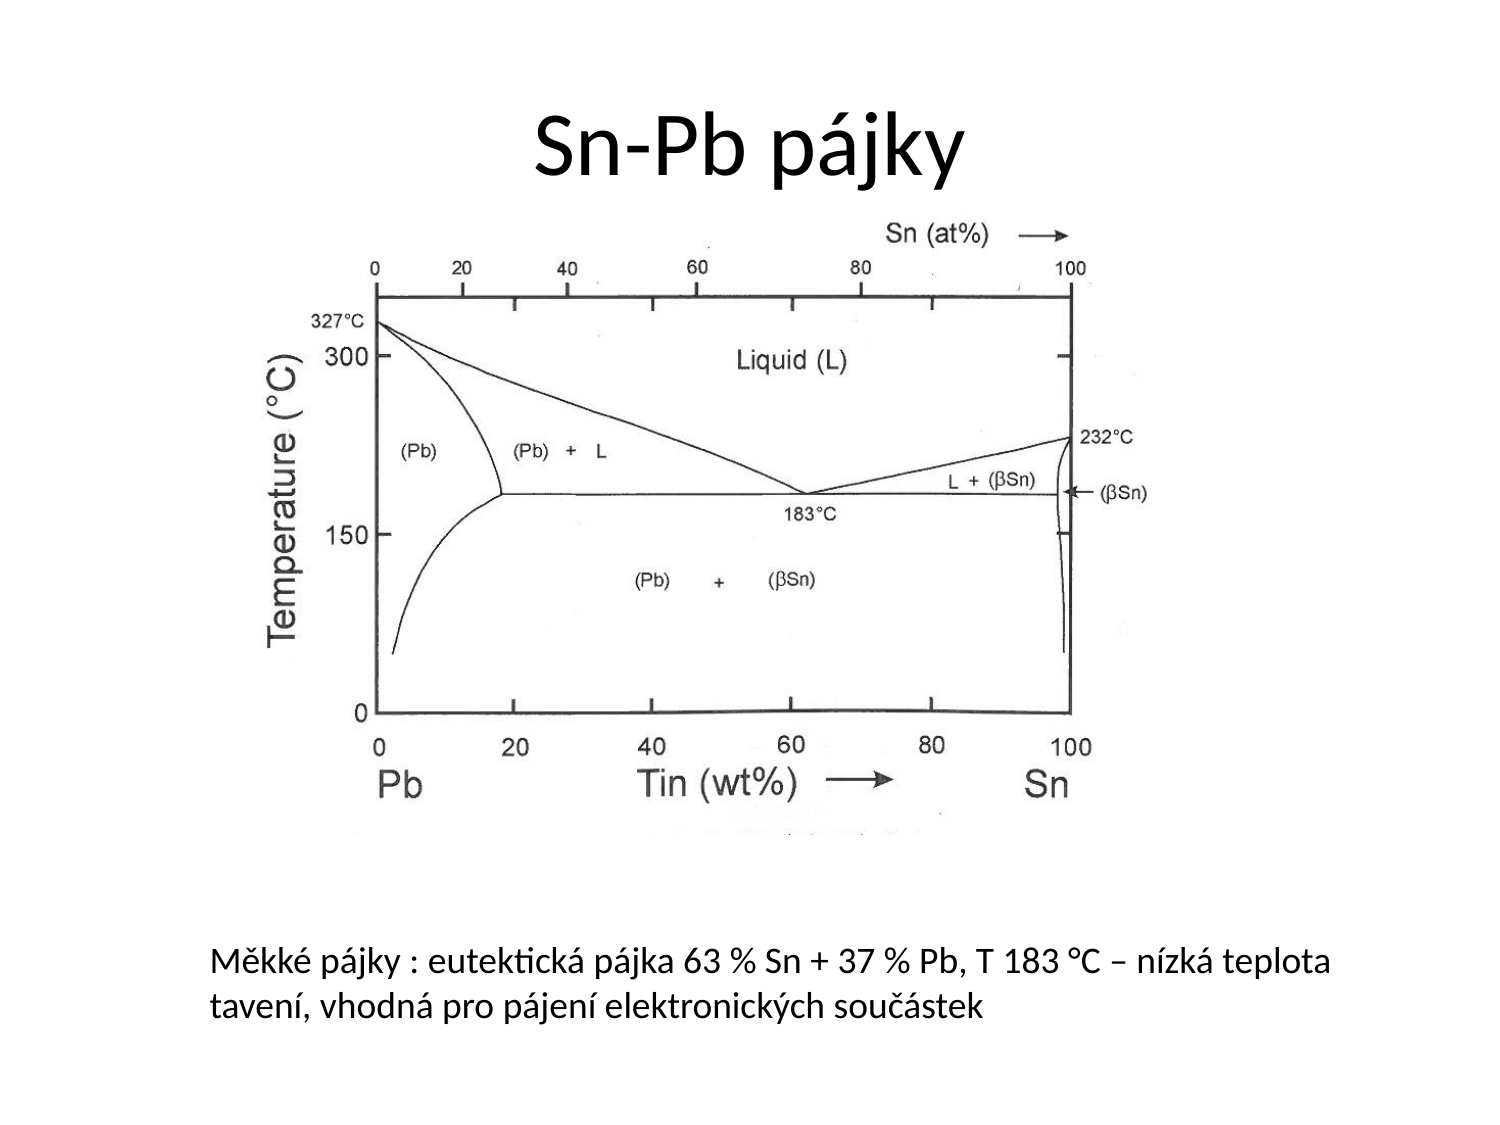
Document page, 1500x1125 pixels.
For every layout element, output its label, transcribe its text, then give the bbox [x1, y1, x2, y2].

text_box Měkké pájky : eutektická pájka 63 % Sn + 37 % Pb, T 183 °C – nízká teplota tavení, vhodná pro pájení elektronických součástek [194, 928, 1353, 1034]
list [253, 207, 1164, 835]
title Sn-Pb pájky [75, 45, 1425, 233]
